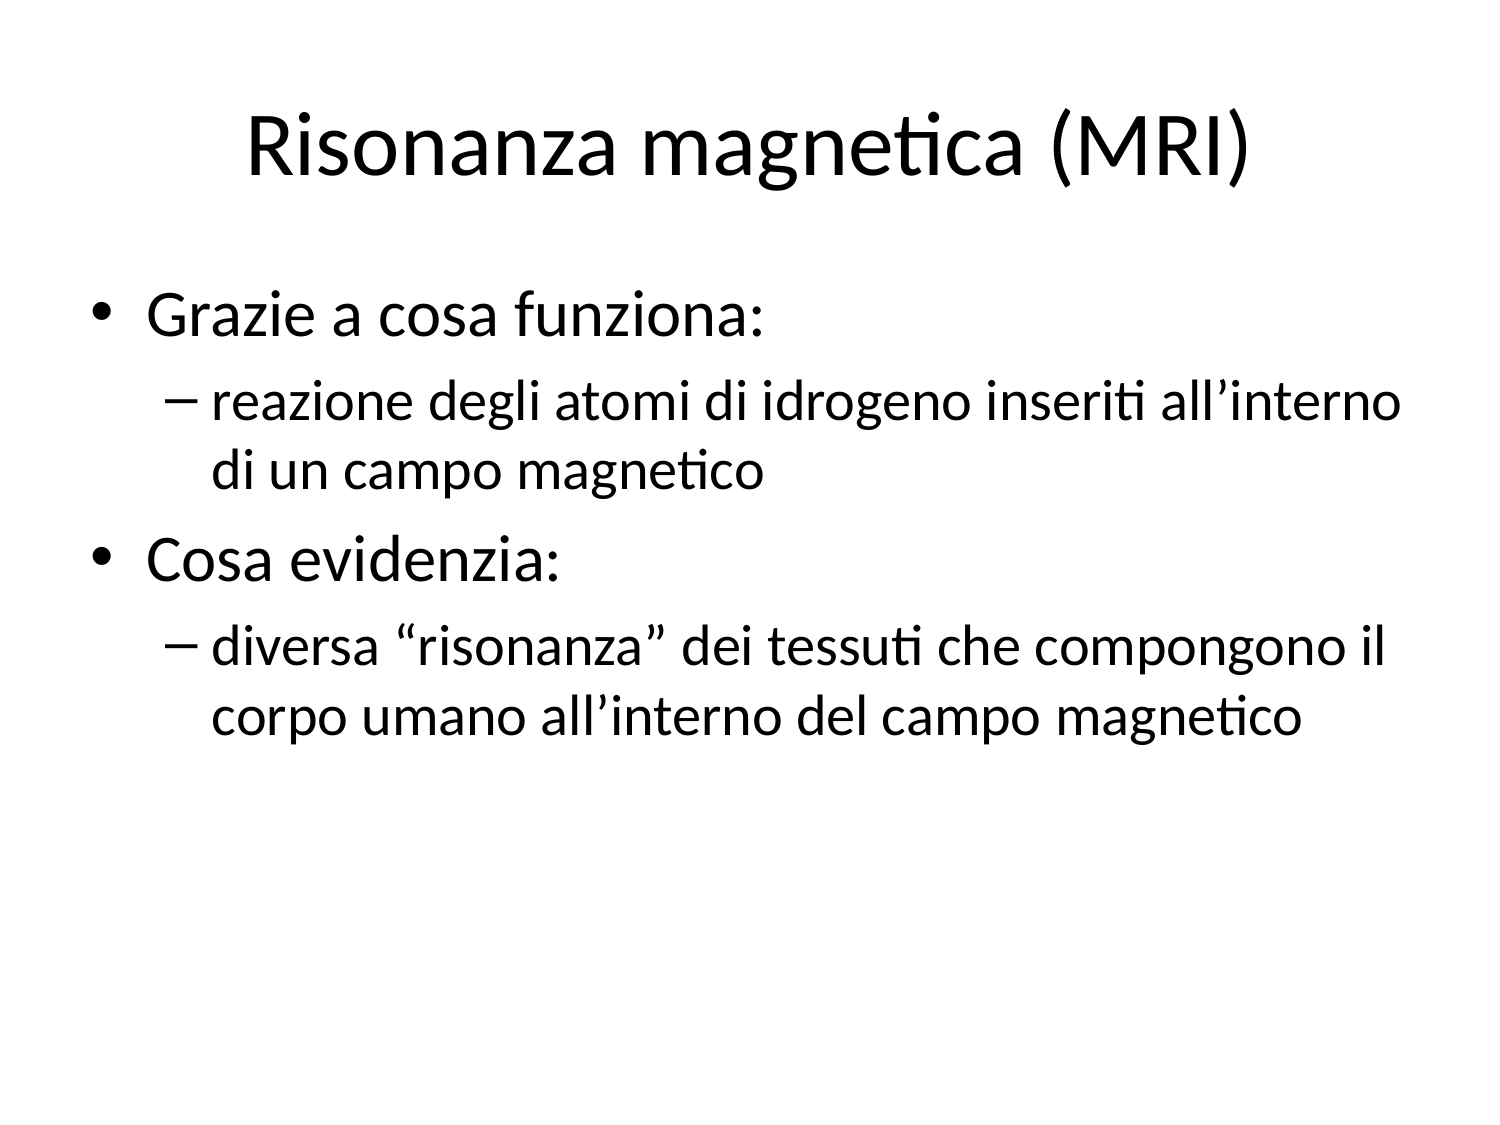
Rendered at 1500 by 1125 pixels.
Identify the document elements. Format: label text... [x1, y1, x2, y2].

list Grazie a cosa funziona: reazione degli atomi di idrogeno inseriti all’interno di un campo magnetico Cosa evidenzia: diversa “risonanza” dei tessuti che compongono il corpo umano all’interno del campo magnetico [75, 262, 1425, 1005]
title Risonanza magnetica (MRI) [75, 45, 1425, 233]
